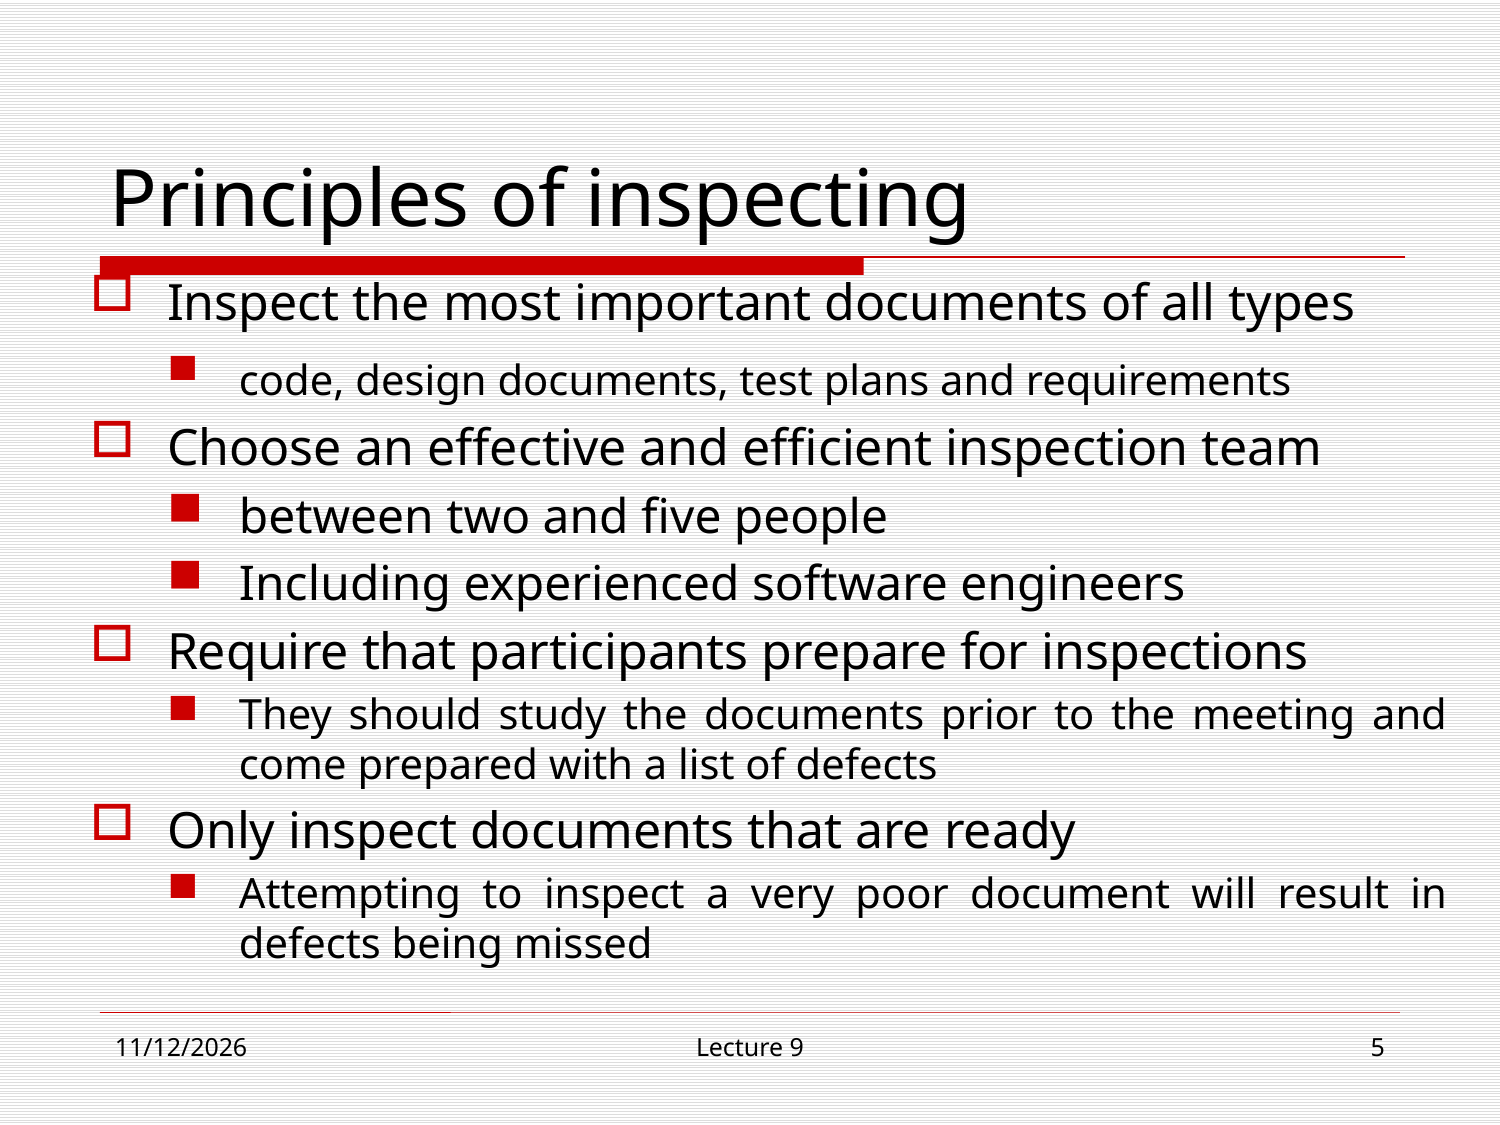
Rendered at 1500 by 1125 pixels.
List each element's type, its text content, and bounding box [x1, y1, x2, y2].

slide_number 5 [1074, 1024, 1401, 1103]
list Inspect the most important documents of all types code, design documents, test plans and requirements Choose an effective and efficient inspection team between two and five people Including experienced software engineers Require that participants prepare for inspections They should study the documents prior to the meeting and come prepared with a list of defects Only inspect documents that are ready Attempting to inspect a very poor document will result in defects being missed [75, 262, 1463, 963]
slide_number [99, 1024, 426, 1103]
footer Lecture 9 [512, 1024, 988, 1103]
title Principles of inspecting [94, 50, 1407, 250]
